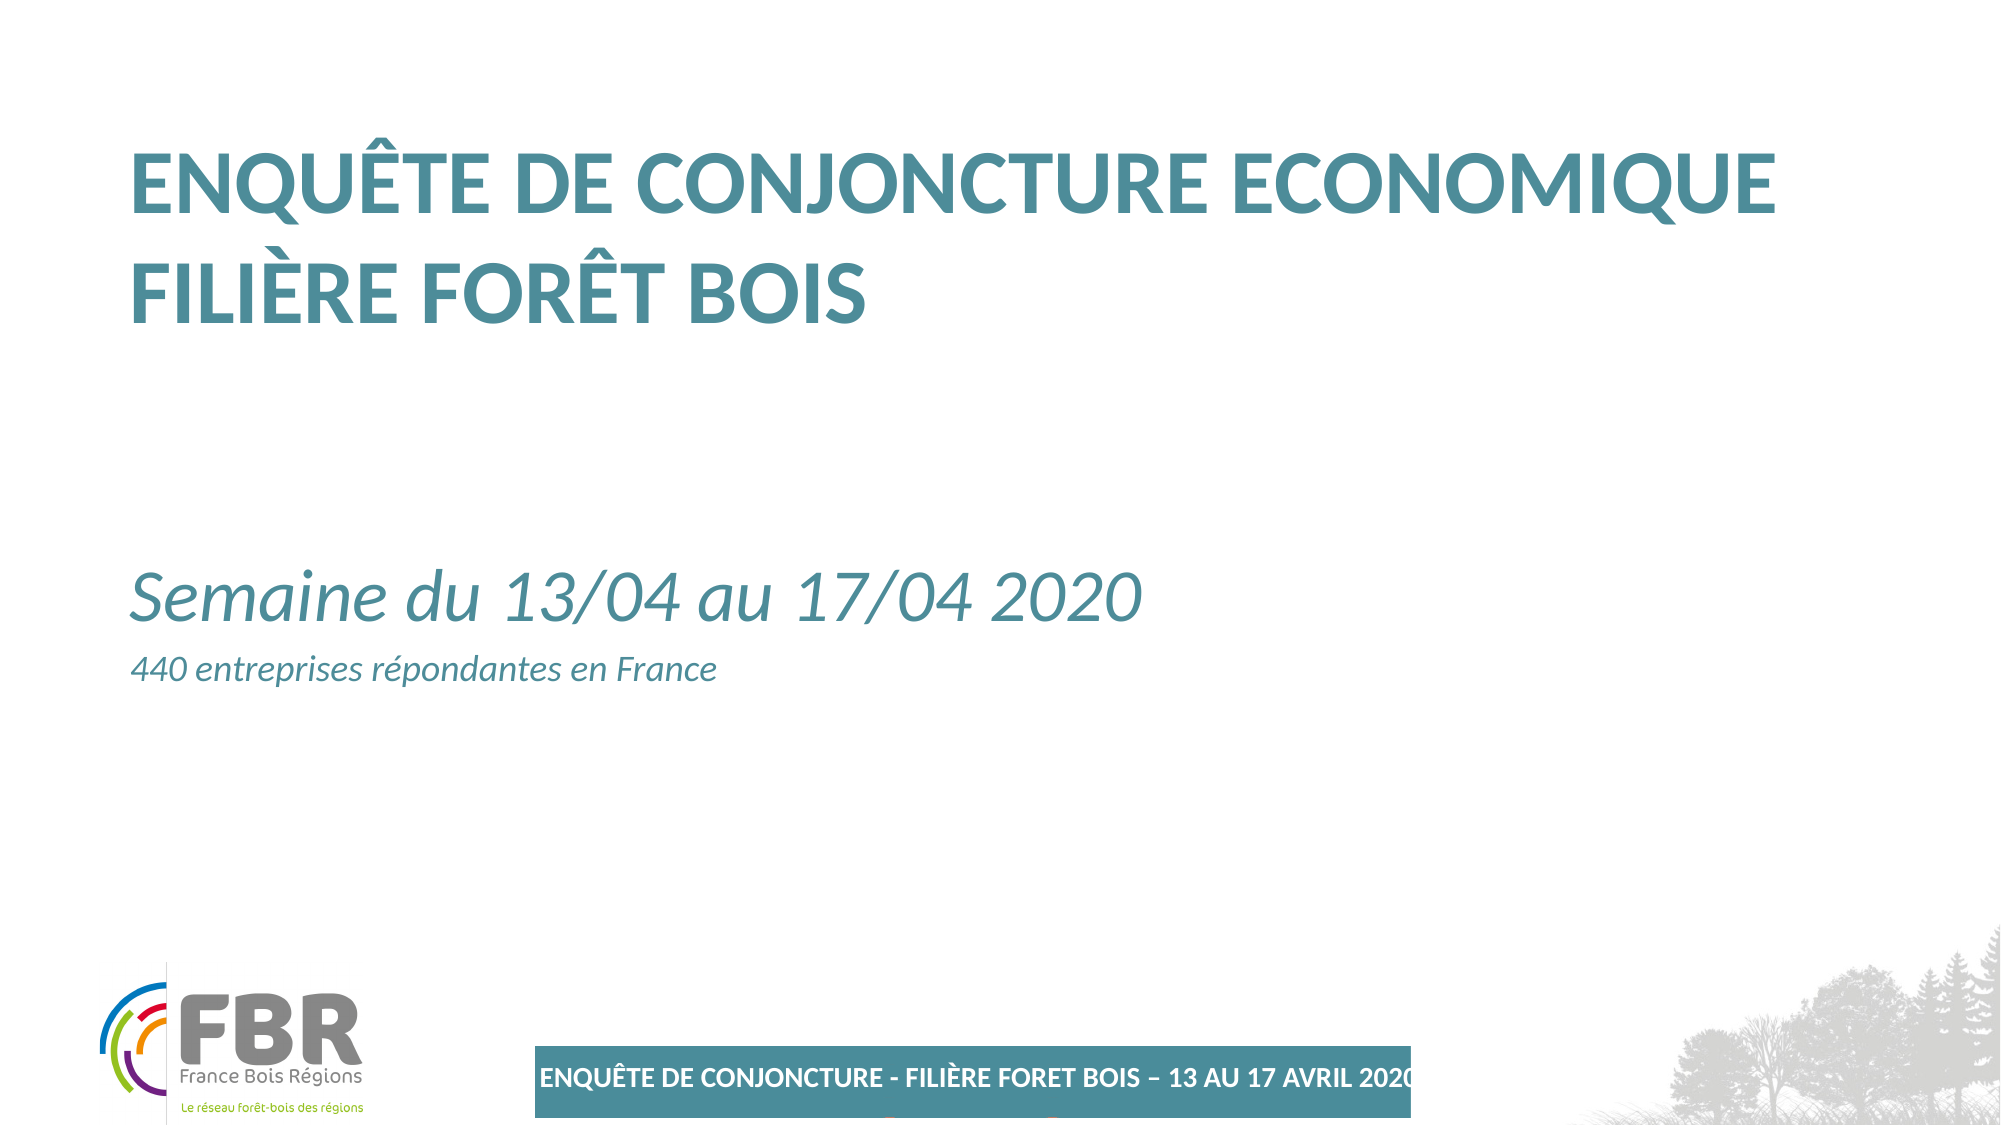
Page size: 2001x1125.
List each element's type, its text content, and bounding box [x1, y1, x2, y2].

title Enquête DE CONJONCTURE ECONOMIQUE Filière Forêt Bois [114, 42, 1863, 421]
picture [535, 923, 2001, 1125]
picture [99, 962, 363, 1125]
subtitle Semaine du 13/04 au 17/04 2020 440 entreprises répondantes en France [114, 538, 1342, 764]
